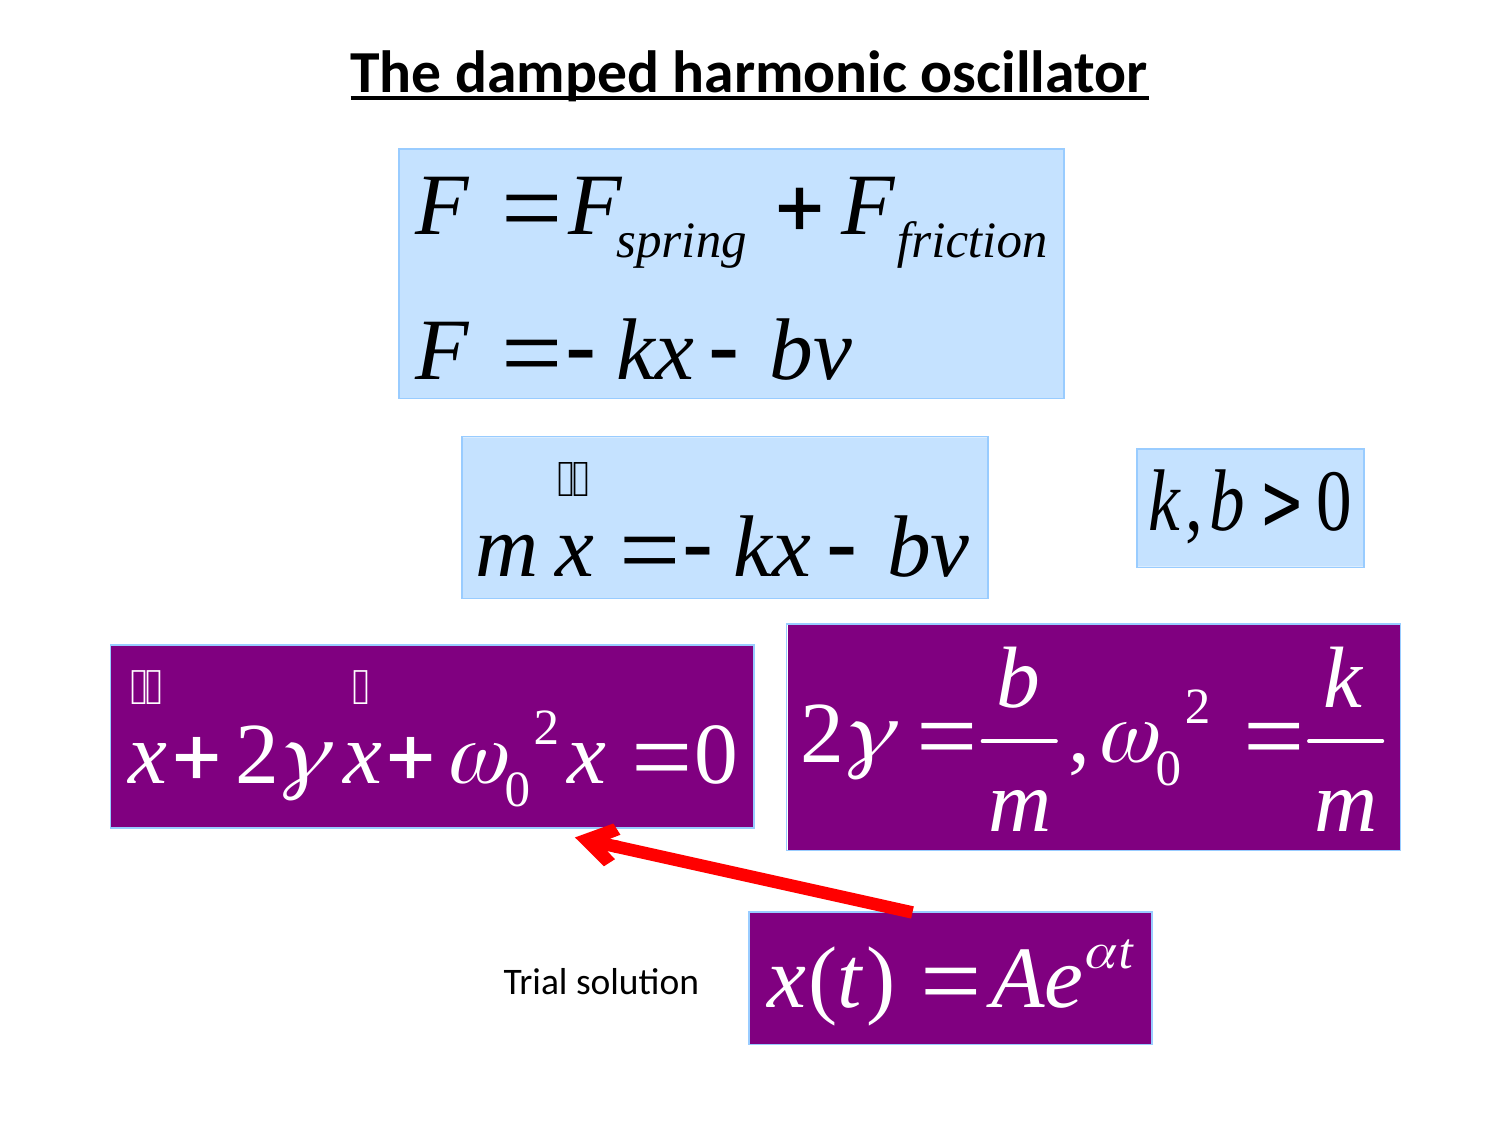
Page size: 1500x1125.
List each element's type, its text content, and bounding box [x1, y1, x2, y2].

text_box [574, 837, 913, 913]
text_box Trial solution [488, 949, 715, 1010]
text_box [749, 912, 1152, 1045]
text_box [399, 149, 1064, 399]
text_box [462, 437, 988, 599]
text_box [1137, 449, 1364, 567]
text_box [111, 645, 754, 828]
title The damped harmonic oscillator [75, 24, 1425, 113]
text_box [787, 624, 1401, 851]
